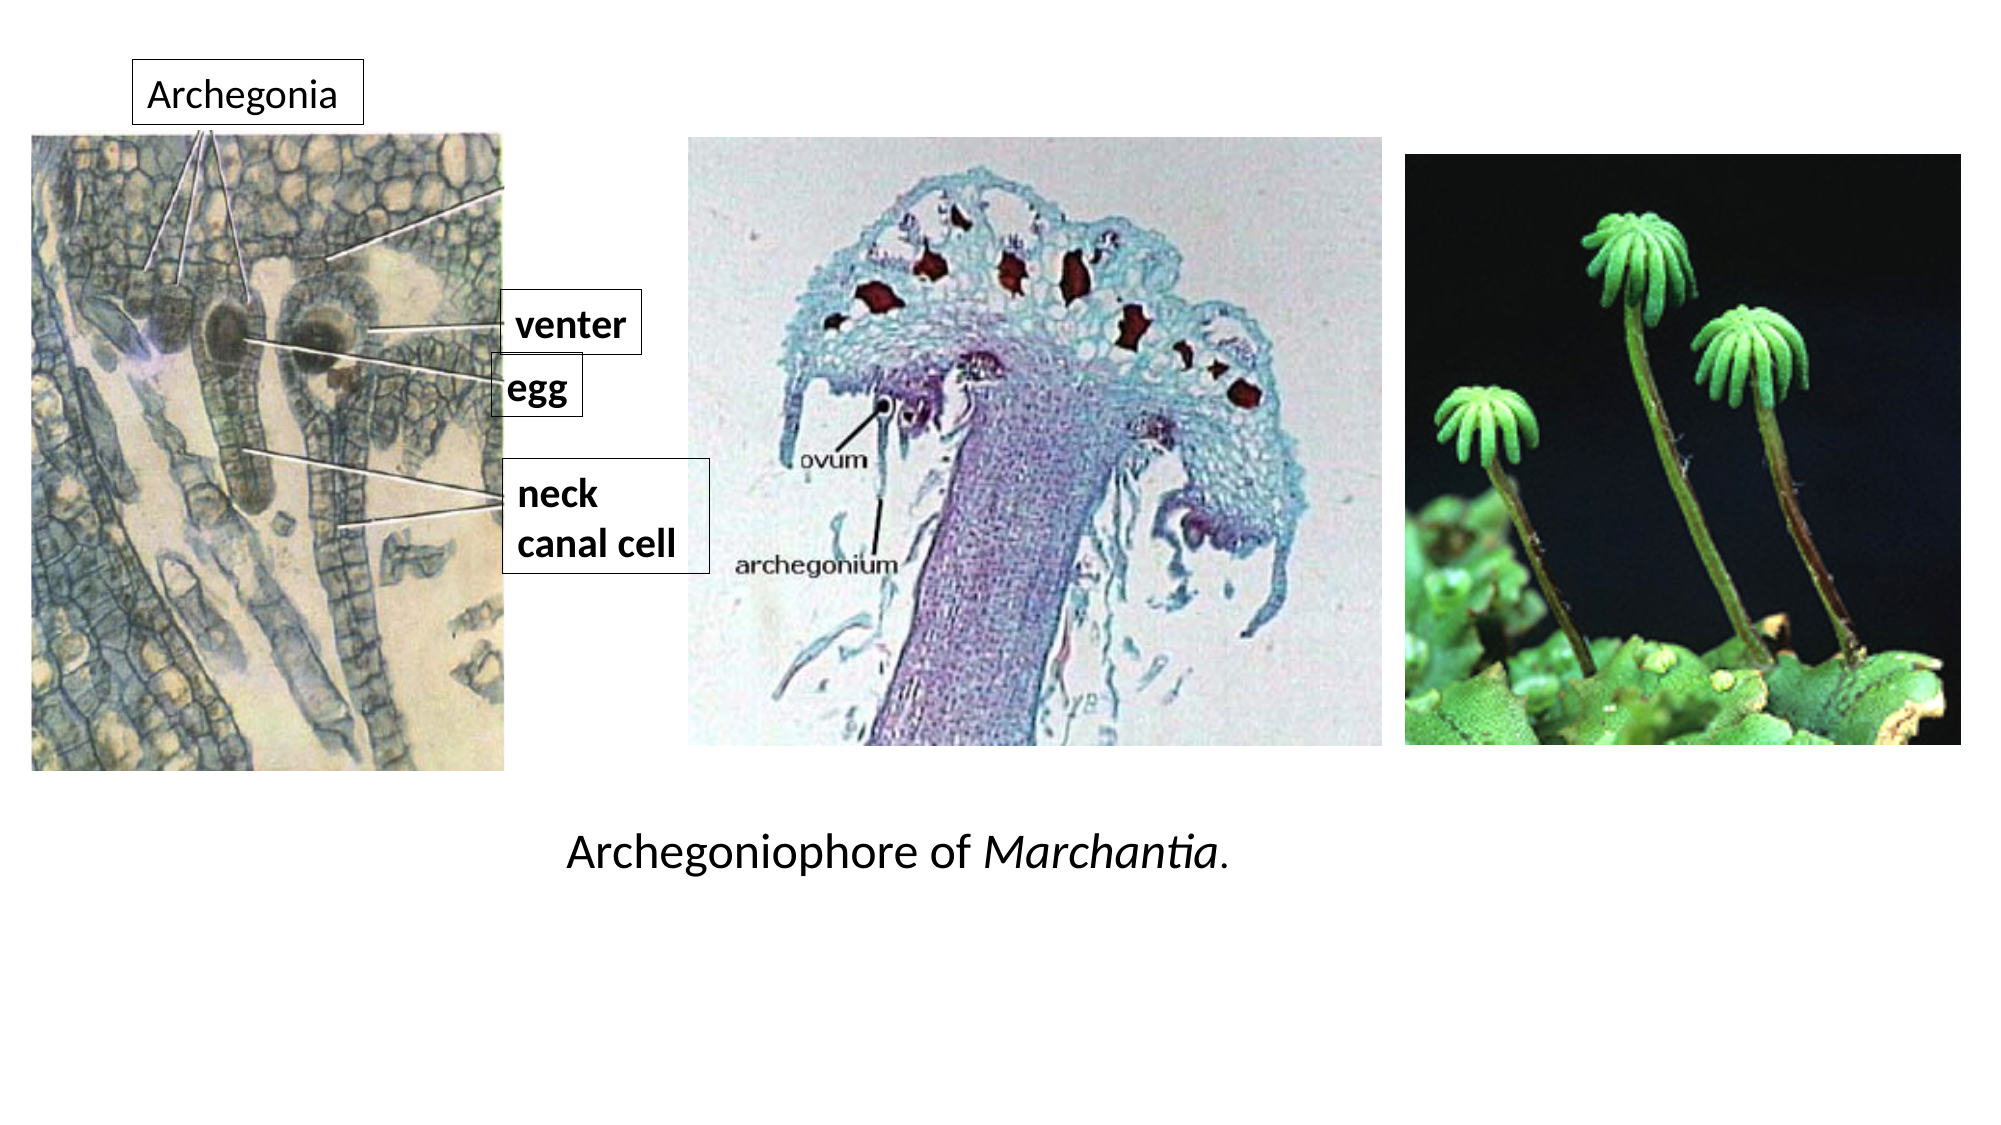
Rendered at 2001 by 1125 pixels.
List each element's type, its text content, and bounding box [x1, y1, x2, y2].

picture [1405, 153, 1961, 745]
picture [31, 130, 505, 771]
picture [688, 137, 1382, 746]
text_box Archegonia [132, 59, 364, 125]
text_box egg [505, 352, 583, 417]
text_box neck canal cell [505, 458, 688, 574]
text_box venter [505, 289, 642, 355]
text_box Archegoniophore of Marchantia. [551, 811, 1245, 886]
